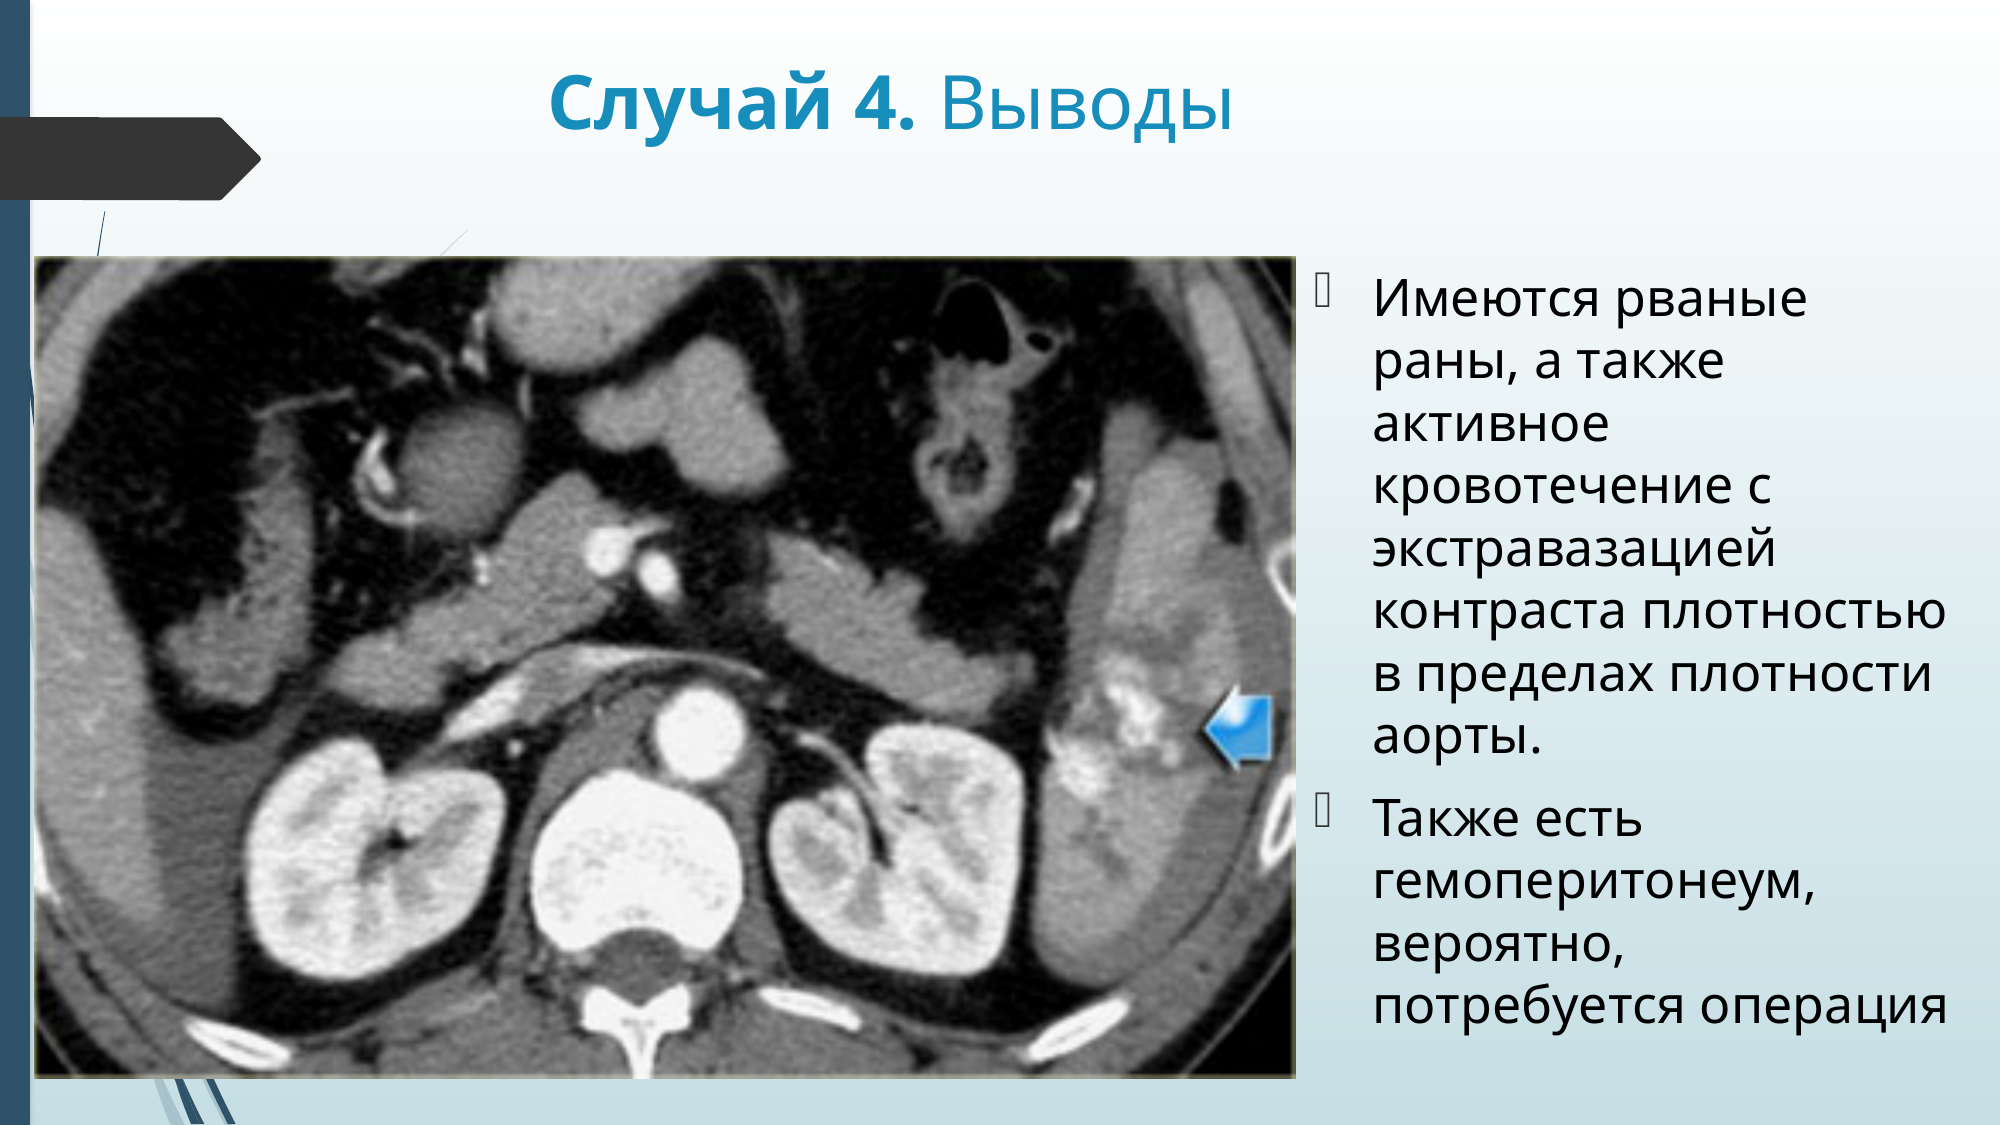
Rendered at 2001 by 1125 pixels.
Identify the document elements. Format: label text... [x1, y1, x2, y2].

picture [34, 256, 1297, 1079]
title Случай 4. Выводы [170, 46, 1633, 257]
list Имеются рваные раны, а также активное кровотечение с экстравазацией контраста плотностью в пределах плотности аорты. Также есть гемоперитонеум, вероятно, потребуется операция [1298, 256, 1966, 1079]
